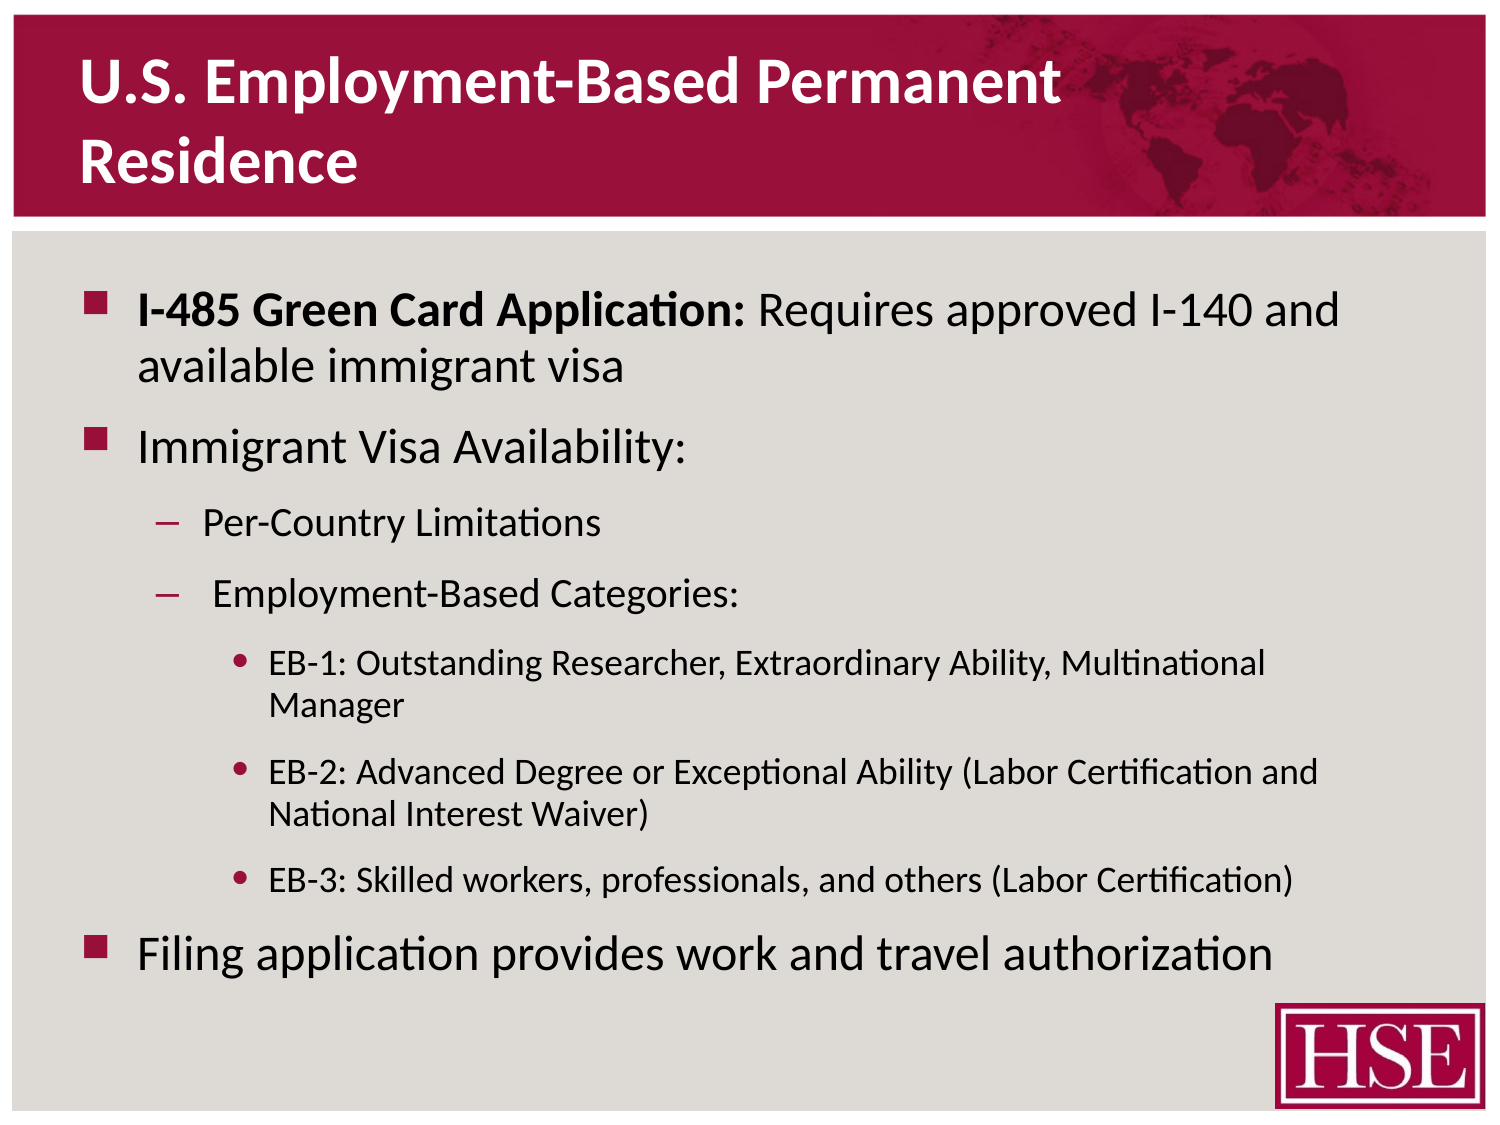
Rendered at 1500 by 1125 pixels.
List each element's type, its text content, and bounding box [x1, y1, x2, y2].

picture [1275, 1003, 1486, 1109]
list I-485 Green Card Application: Requires approved I-140 and available immigrant visa Immigrant Visa Availability: Per-Country Limitations Employment-Based Categories: EB-1: Outstanding Researcher, Extraordinary Ability, Multinational Manager EB-2: Advanced Degree or Exceptional Ability (Labor Certification and National Interest Waiver) EB-3: Skilled workers, professionals, and others (Labor Certification) Filing application provides work and travel authorization [65, 274, 1425, 1000]
title U.S. Employment-Based Permanent Residence [64, 22, 1108, 205]
